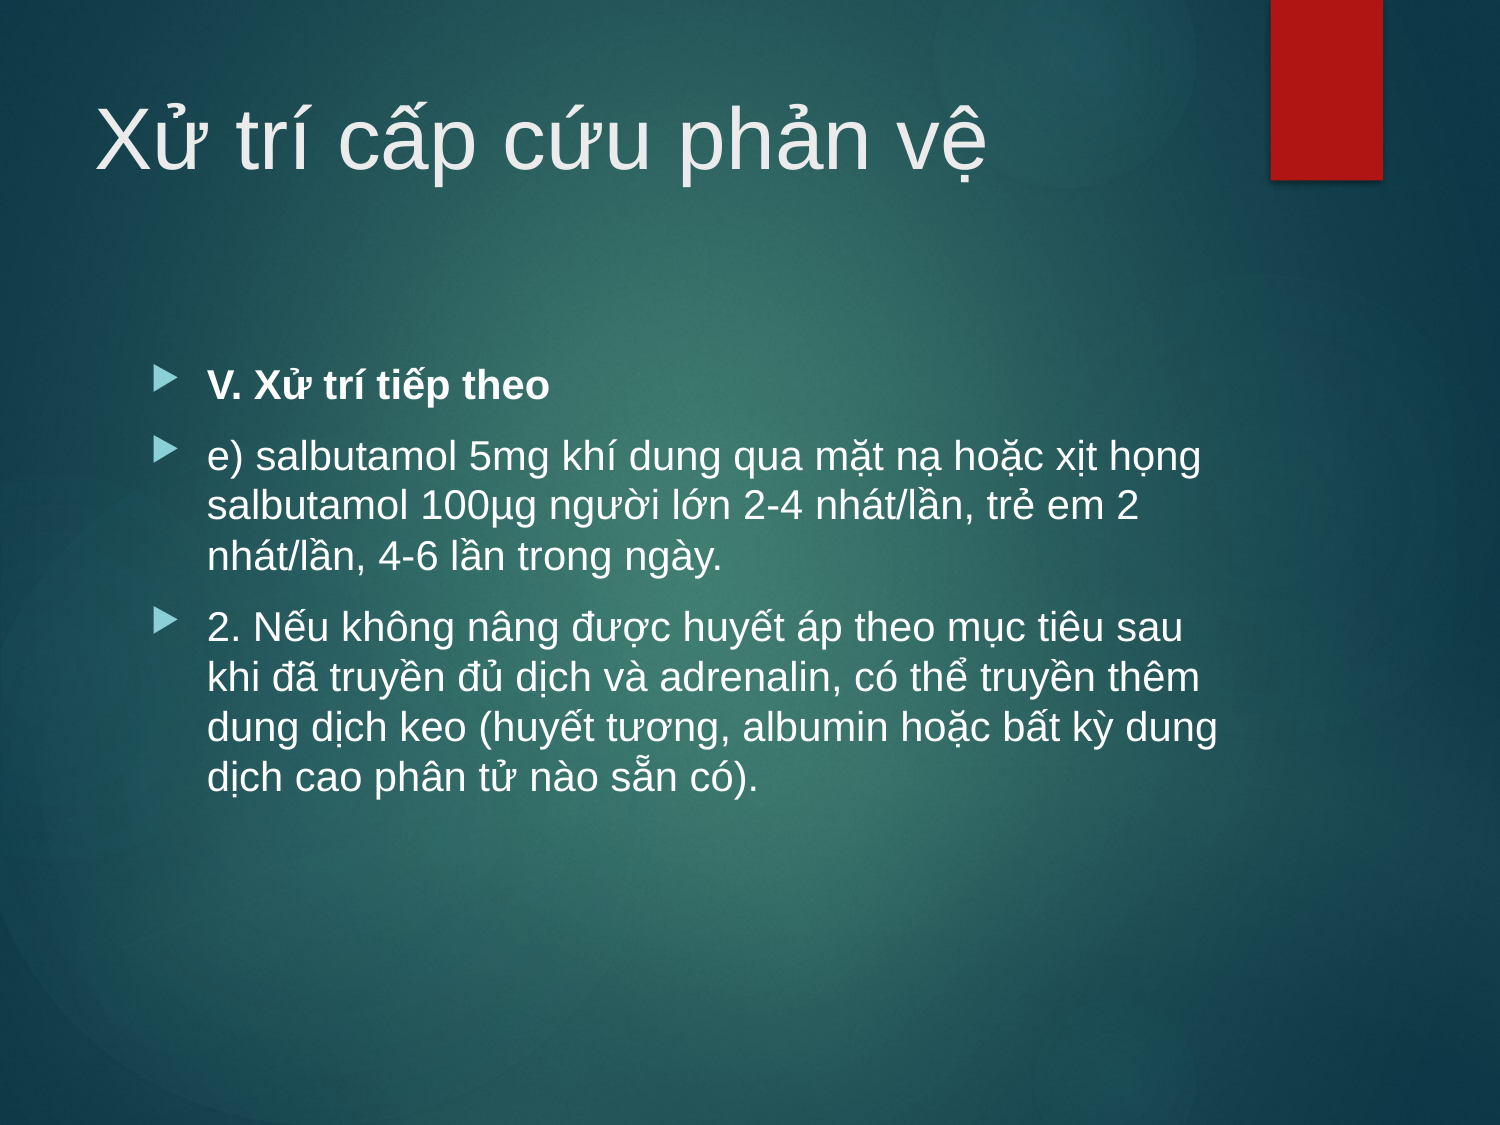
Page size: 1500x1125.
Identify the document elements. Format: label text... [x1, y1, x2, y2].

title Xử trí cấp cứu phản vệ [79, 74, 1237, 213]
list V. Xử trí tiếp theo e) salbutamol 5mg khí dung qua mặt nạ hoặc xịt họng salbutamol 100µg người lớn 2-4 nhát/lần, trẻ em 2 nhát/lần, 4-6 lần trong ngày. 2. Nếu không nâng được huyết áp theo mục tiêu sau khi đã truyền đủ dịch và adrenalin, có thể truyền thêm dung dịch keo (huyết tương, albumin hoặc bất kỳ dung dịch cao phân tử nào sẵn có). [135, 350, 1237, 1025]
picture [0, 0, 1500, 1125]
